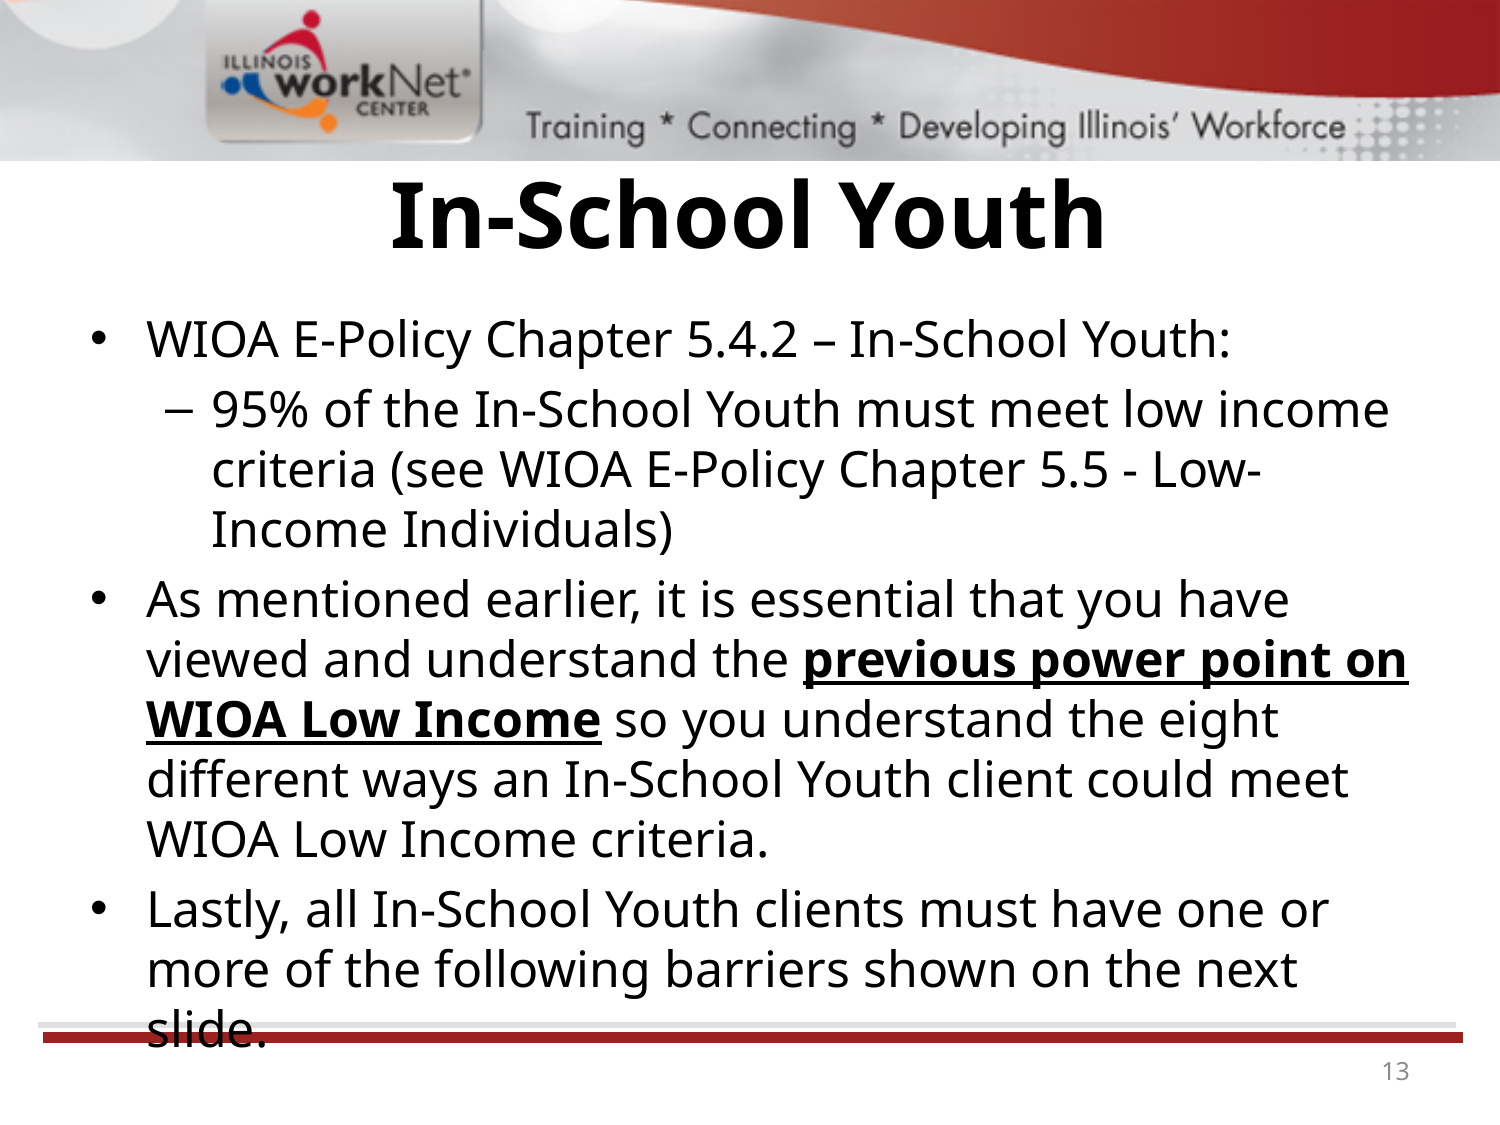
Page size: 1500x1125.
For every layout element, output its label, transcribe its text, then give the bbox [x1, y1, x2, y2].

title In-School Youth [75, 162, 1425, 263]
picture [0, 0, 1500, 161]
list WIOA E-Policy Chapter 5.4.2 – In-School Youth: 95% of the In-School Youth must meet low income criteria (see WIOA E-Policy Chapter 5.5 - Low-Income Individuals) As mentioned earlier, it is essential that you have viewed and understand the previous power point on WIOA Low Income so you understand the eight different ways an In-School Youth client could meet WIOA Low Income criteria. Lastly, all In-School Youth clients must have one or more of the following barriers shown on the next slide. [75, 299, 1425, 1005]
slide_number 13 [1074, 1042, 1425, 1103]
